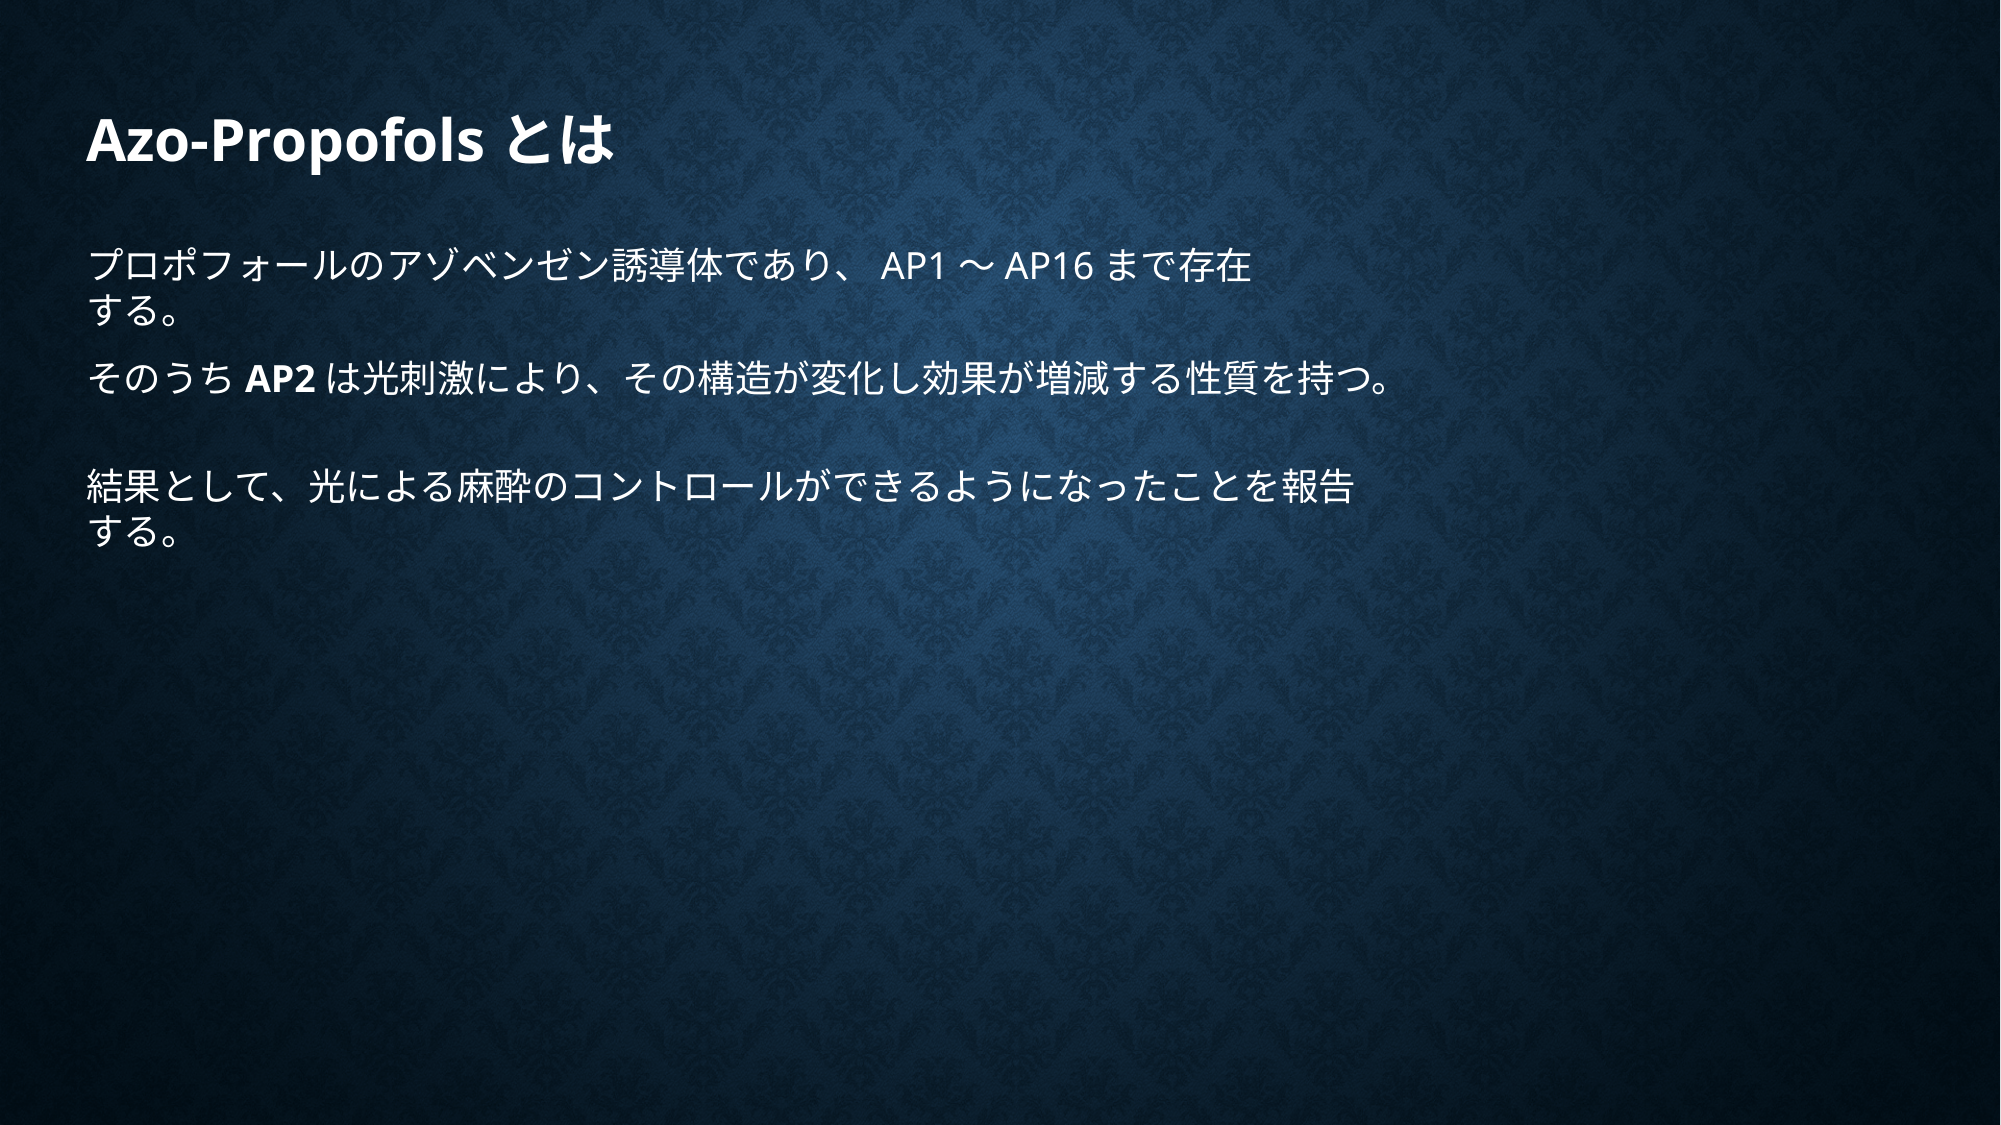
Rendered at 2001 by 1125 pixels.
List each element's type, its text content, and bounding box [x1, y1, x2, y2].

text_box プロポフォールのアゾベンゼン誘導体であり、AP1～AP16まで存在する。 [71, 234, 1283, 339]
text_box Azo-Propofolsとは [71, 96, 635, 181]
text_box 結果として、光による麻酔のコントロールができるようになったことを報告する。 [71, 455, 1384, 561]
text_box そのうちAP2は光刺激により、その構造が変化し効果が増減する性質を持つ。 [71, 347, 1477, 407]
